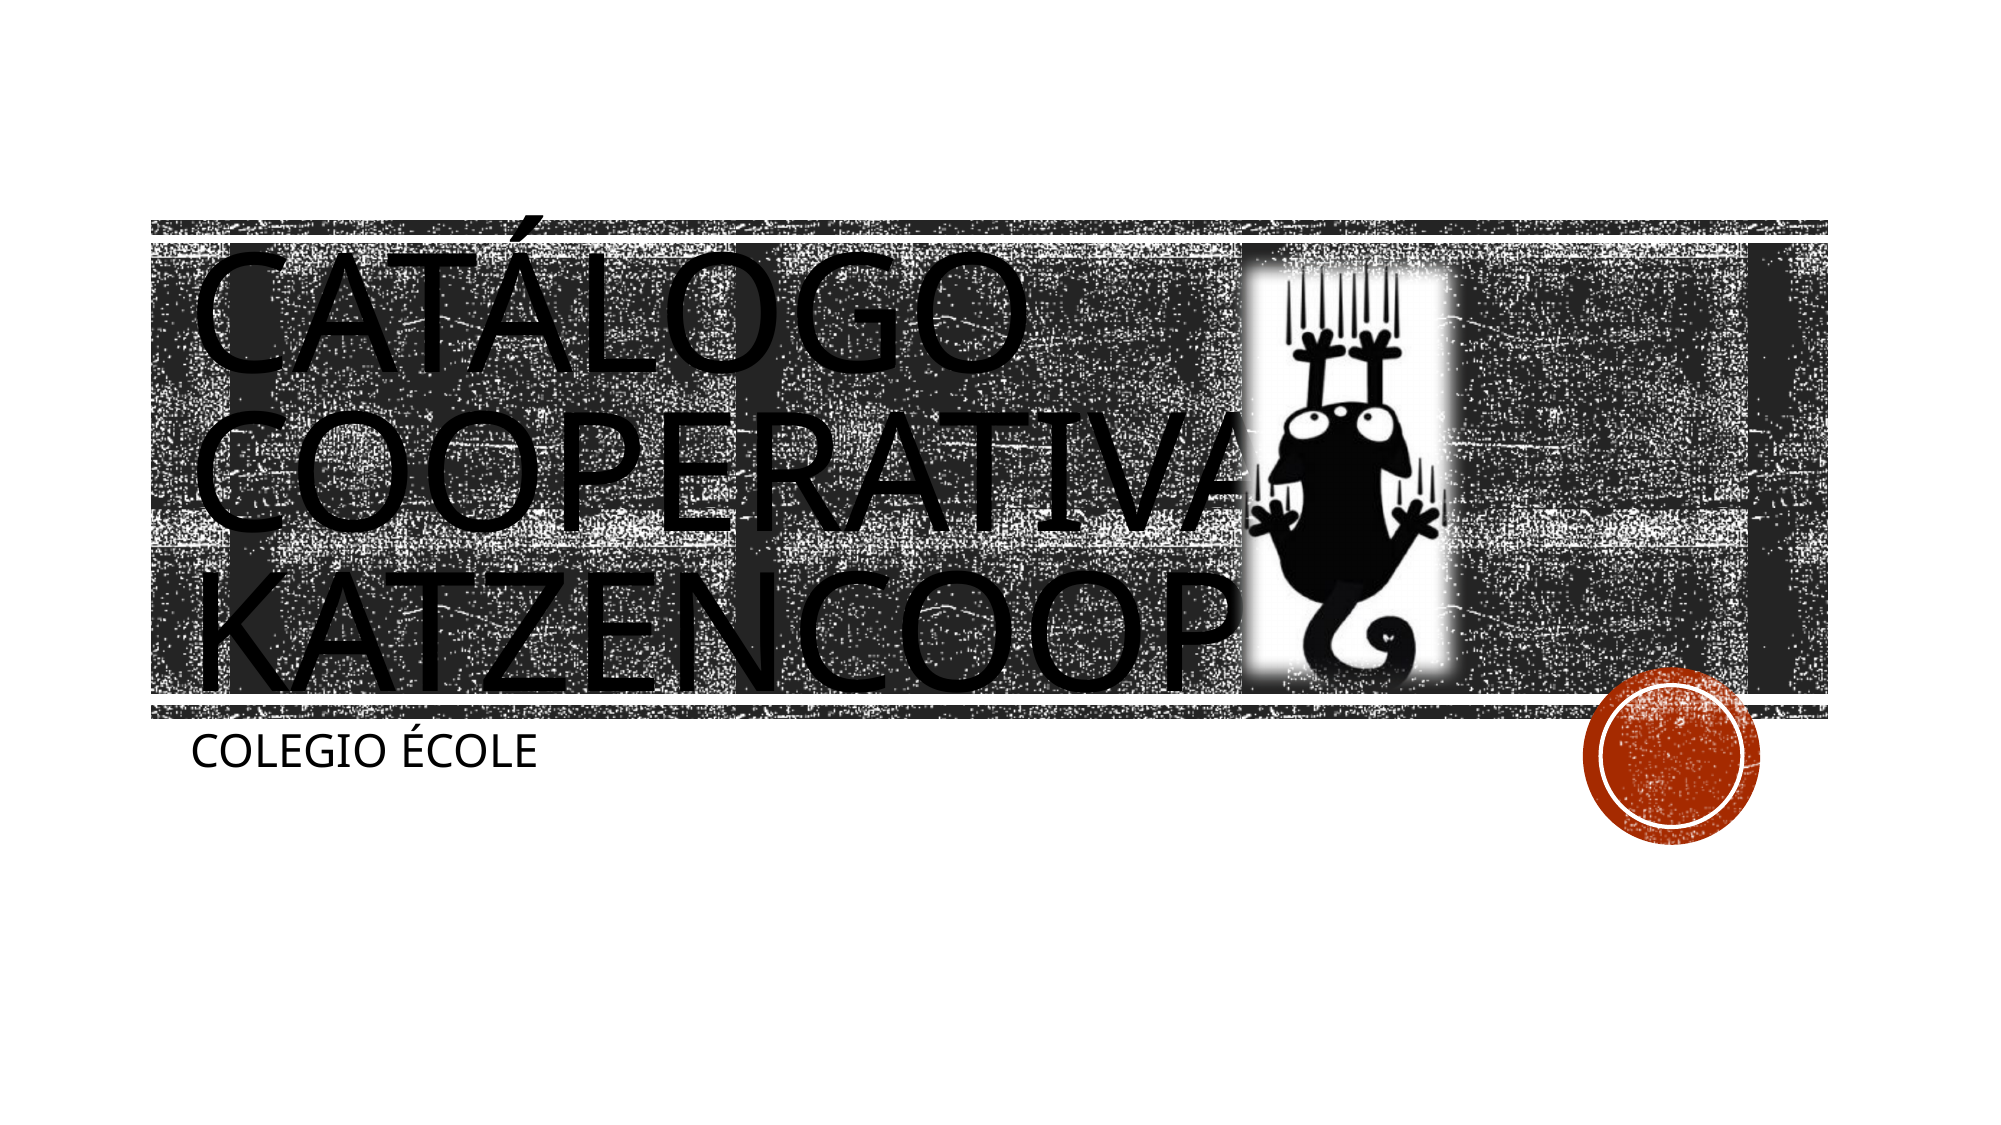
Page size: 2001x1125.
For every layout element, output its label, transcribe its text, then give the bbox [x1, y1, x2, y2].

picture [1231, 251, 1467, 690]
title CATÁLOGO COOPERATIVA KATZENCOOP [172, 234, 1808, 733]
subtitle COLEGIO ÉCOLE [175, 720, 1470, 896]
